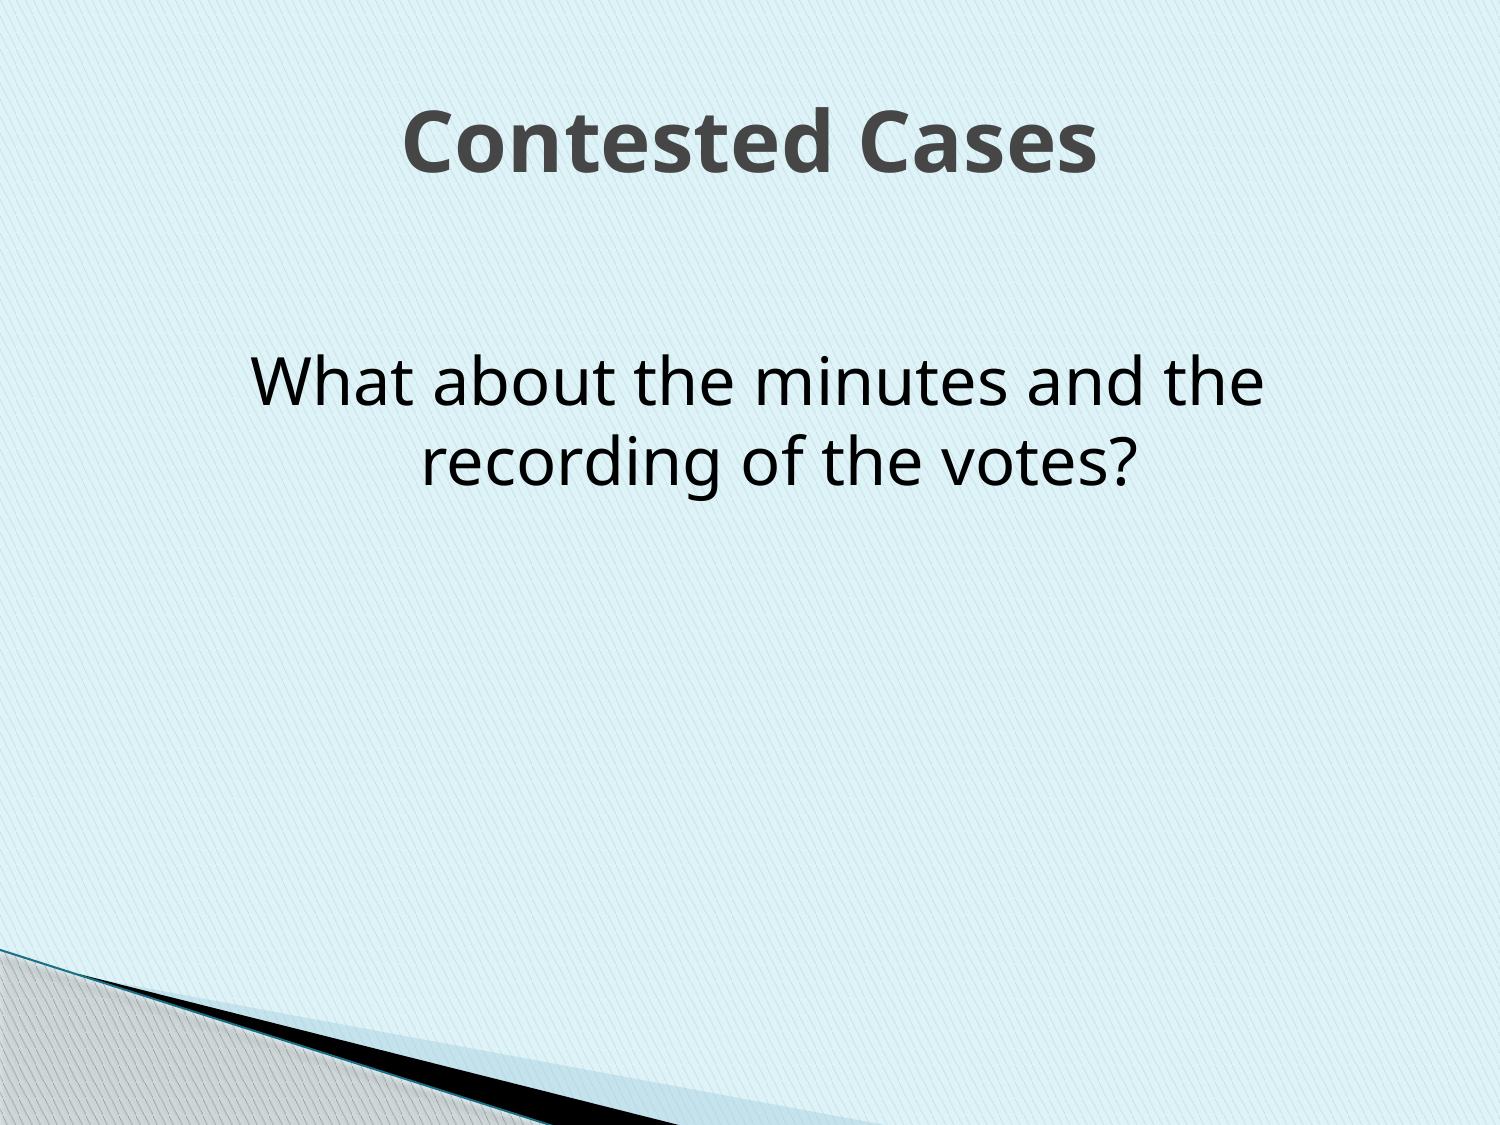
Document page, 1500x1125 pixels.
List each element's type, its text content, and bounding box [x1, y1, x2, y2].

title Contested Cases [75, 45, 1425, 233]
list What about the minutes and the recording of the votes? [75, 243, 1425, 986]
